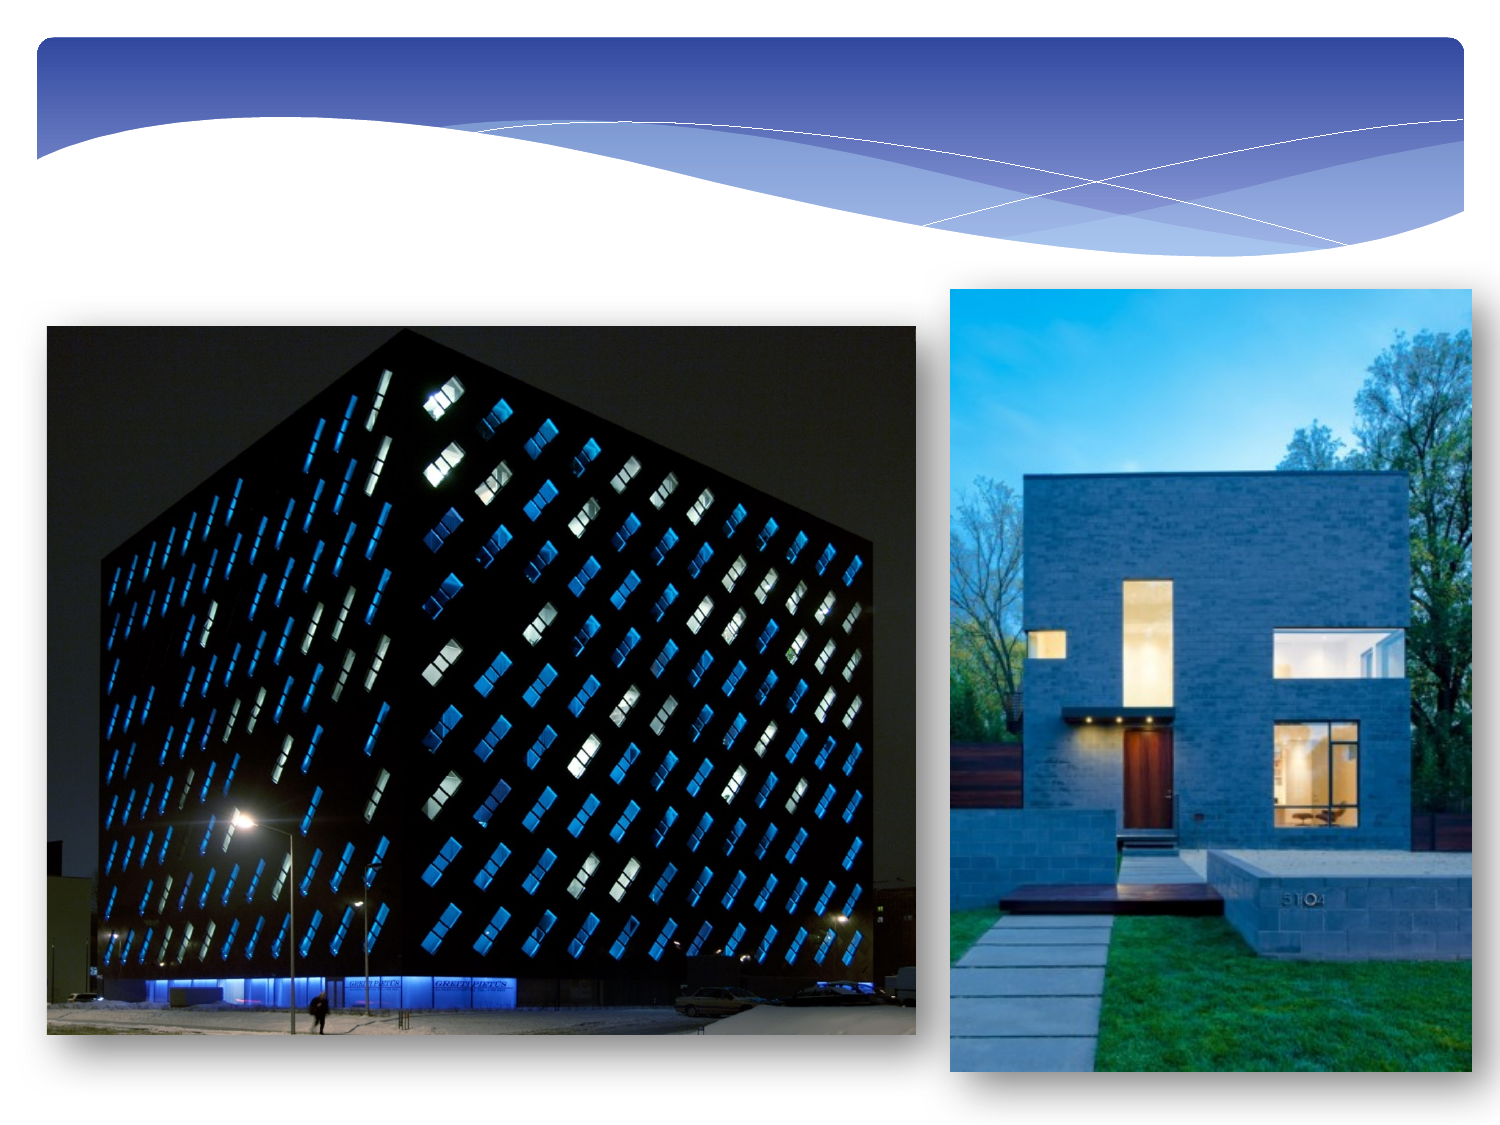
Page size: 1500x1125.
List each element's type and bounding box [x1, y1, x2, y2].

picture [950, 289, 1472, 1072]
picture [46, 326, 917, 1036]
